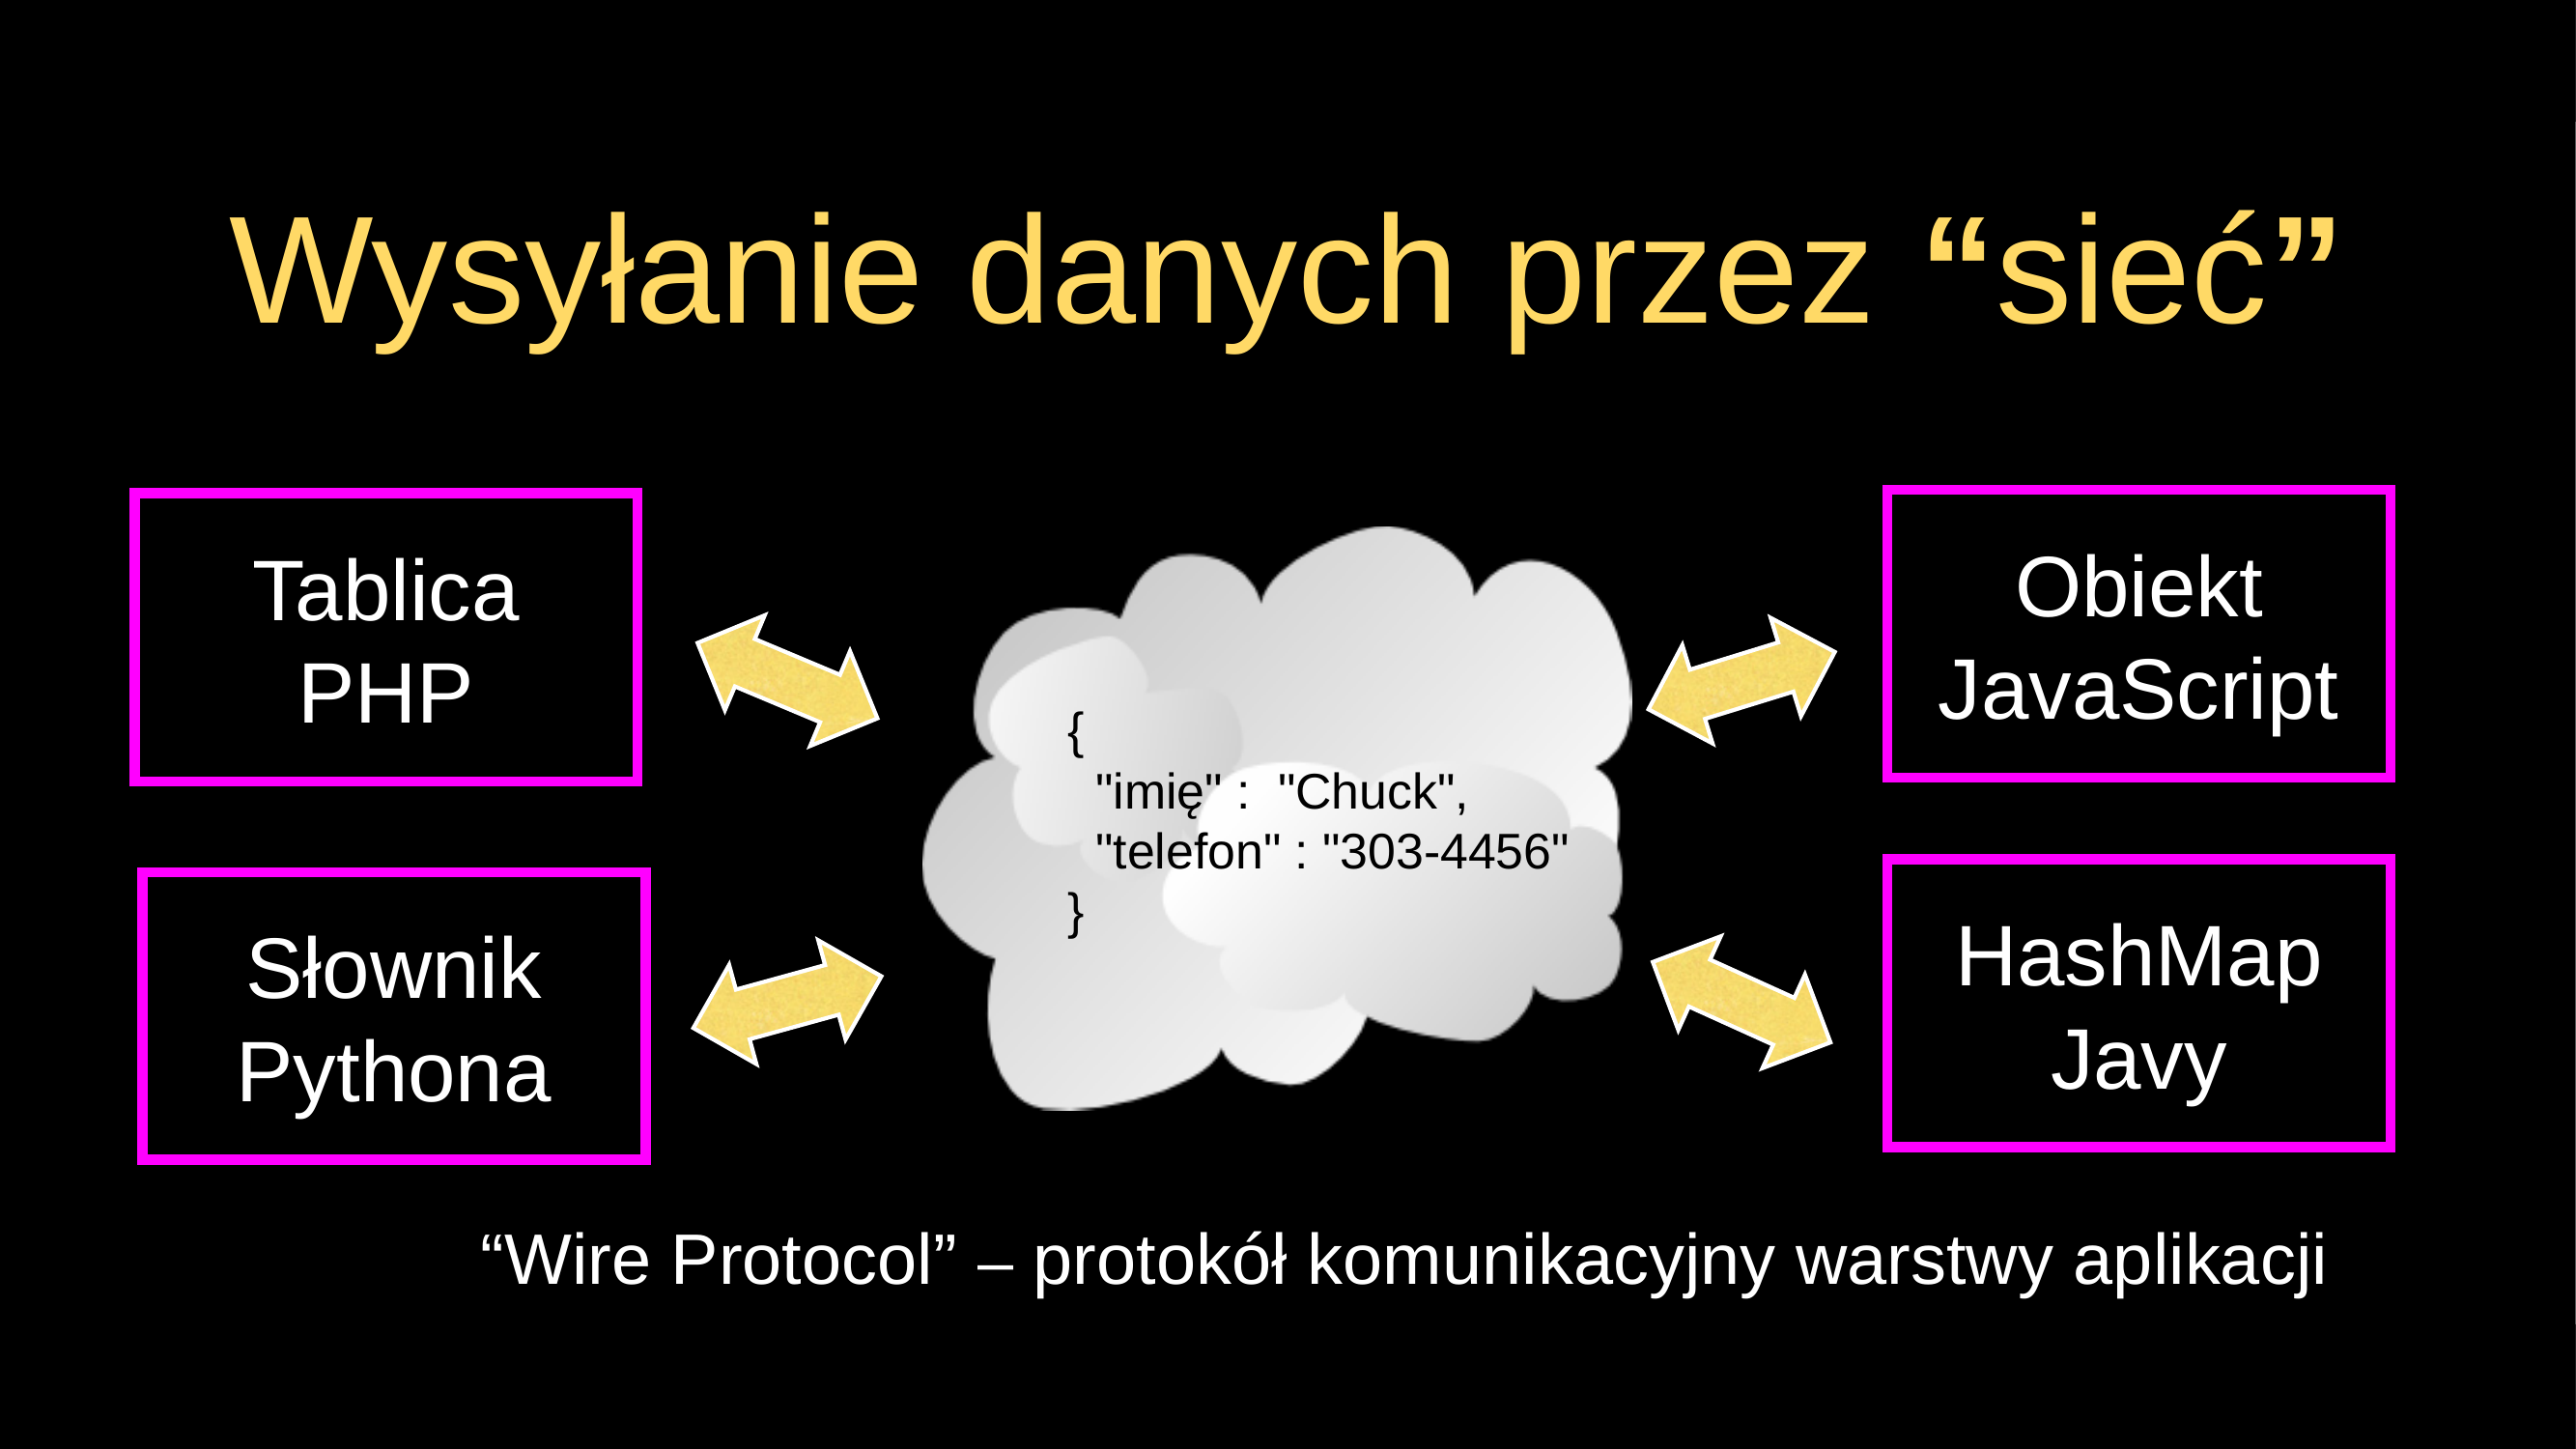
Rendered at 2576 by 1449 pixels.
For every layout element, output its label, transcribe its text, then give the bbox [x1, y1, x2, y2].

text_box [697, 614, 878, 747]
text_box “Wire Protocol” – protokół komunikacyjny warstwy aplikacji [385, 1167, 2424, 1344]
text_box [693, 940, 882, 1065]
text_box [1648, 617, 1835, 744]
text_box Tablica PHP [134, 493, 638, 781]
title Wysyłanie danych przez “sieć” [183, 121, 2391, 403]
text_box Słownik Pythona [142, 871, 646, 1160]
text_box [1653, 936, 1831, 1068]
picture [922, 526, 1633, 1112]
text_box HashMap Javy [1887, 859, 2391, 1148]
text_box Obiekt JavaScript [1887, 489, 2391, 779]
